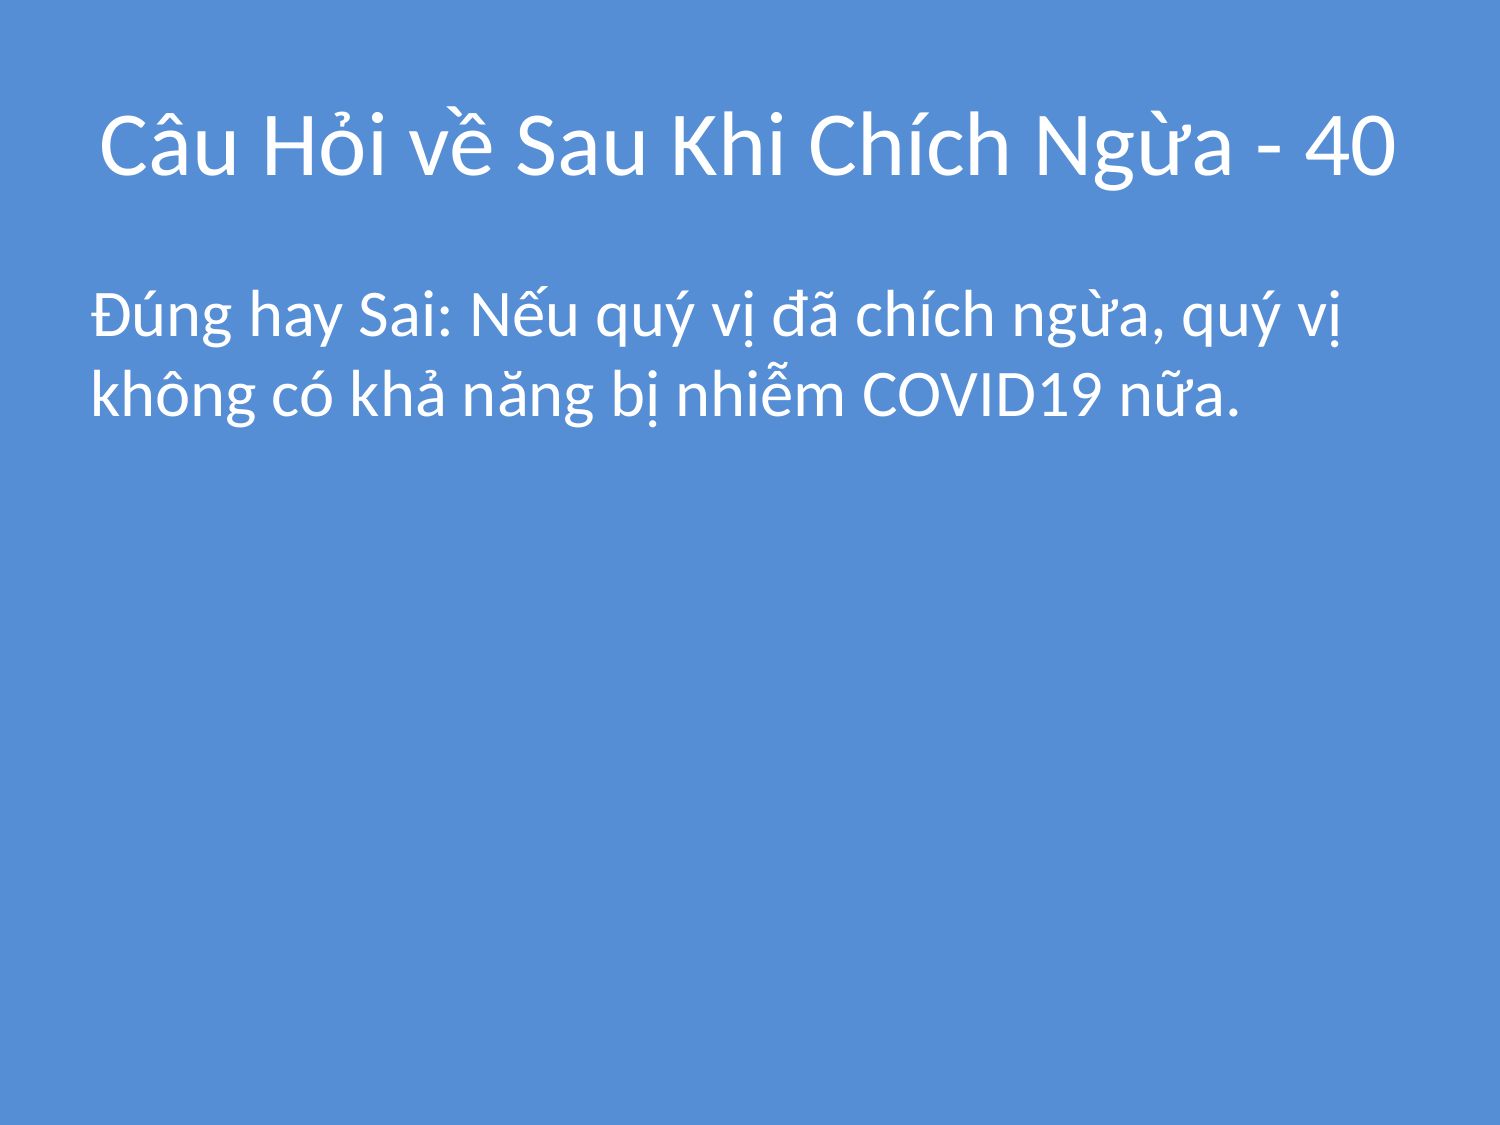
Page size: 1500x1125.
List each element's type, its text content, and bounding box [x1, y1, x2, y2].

title Câu Hỏi về Sau Khi Chích Ngừa - 40 [75, 45, 1425, 233]
list Đúng hay Sai: Nếu quý vị đã chích ngừa, quý vị không có khả năng bị nhiễm COVID19 nữa. [75, 262, 1425, 1005]
